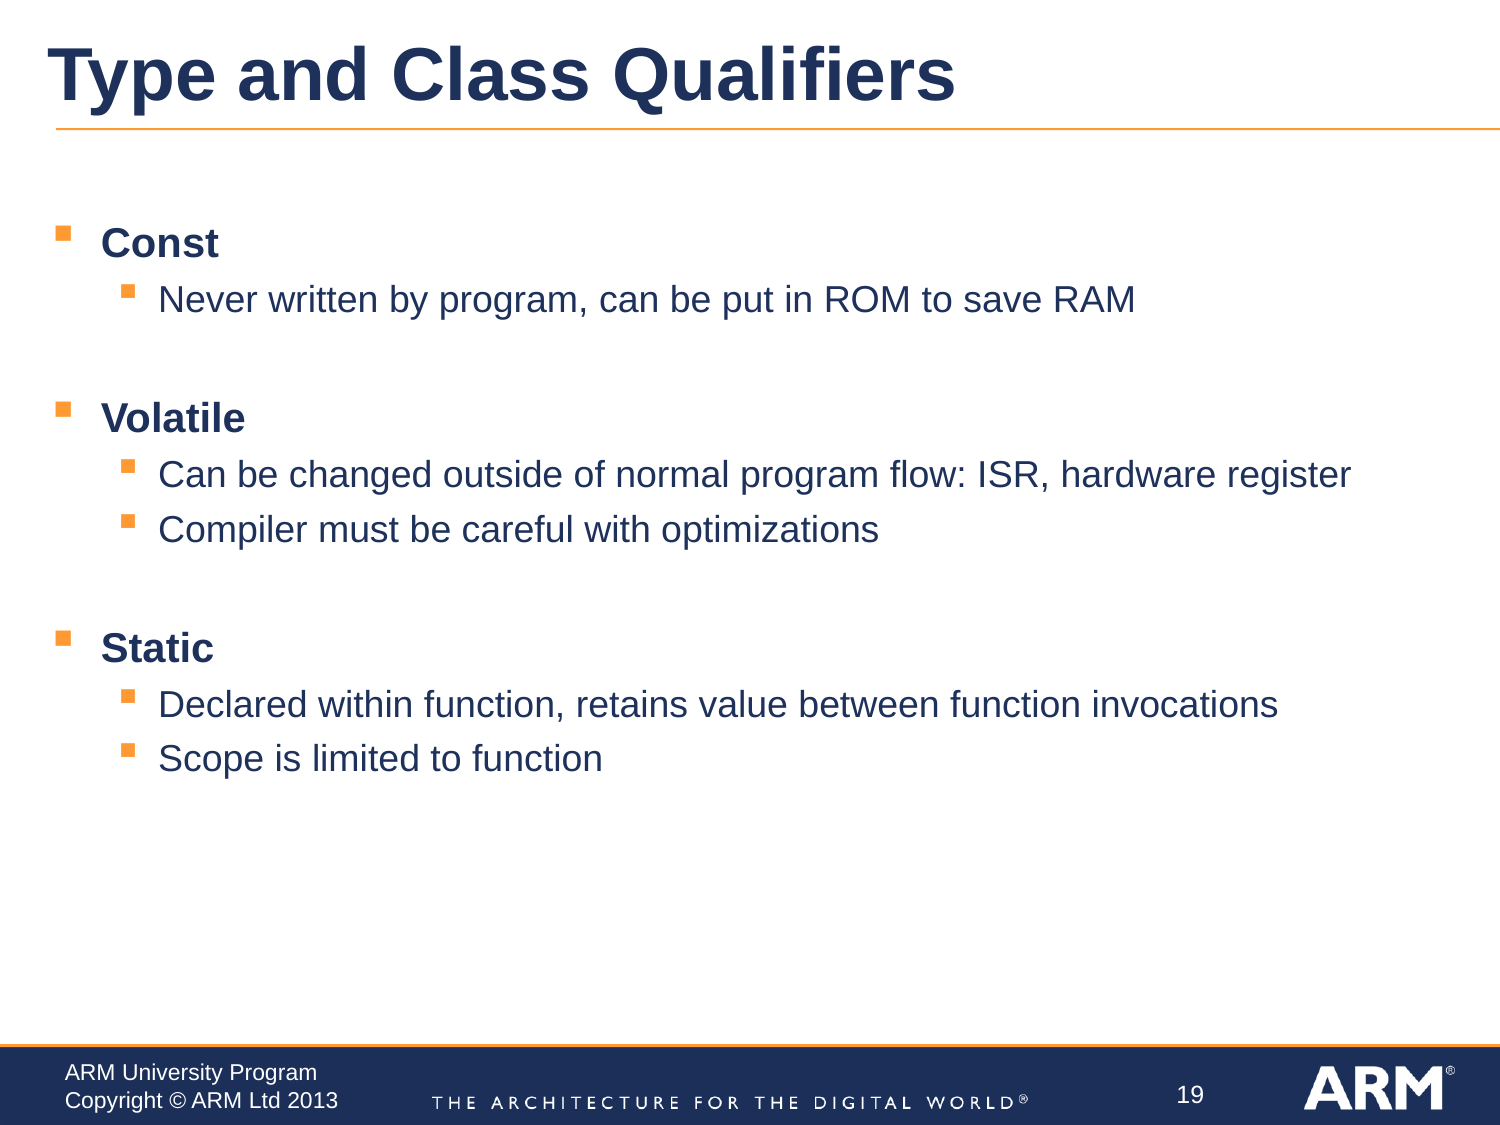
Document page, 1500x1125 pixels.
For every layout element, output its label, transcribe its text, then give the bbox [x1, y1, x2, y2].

list Const Never written by program, can be put in ROM to save RAM Volatile Can be changed outside of normal program flow: ISR, hardware register Compiler must be careful with optimizations Static Declared within function, retains value between function invocations Scope is limited to function [38, 148, 1500, 1039]
title Type and Class Qualifiers [34, 1, 1500, 141]
picture [0, 1048, 1500, 1125]
